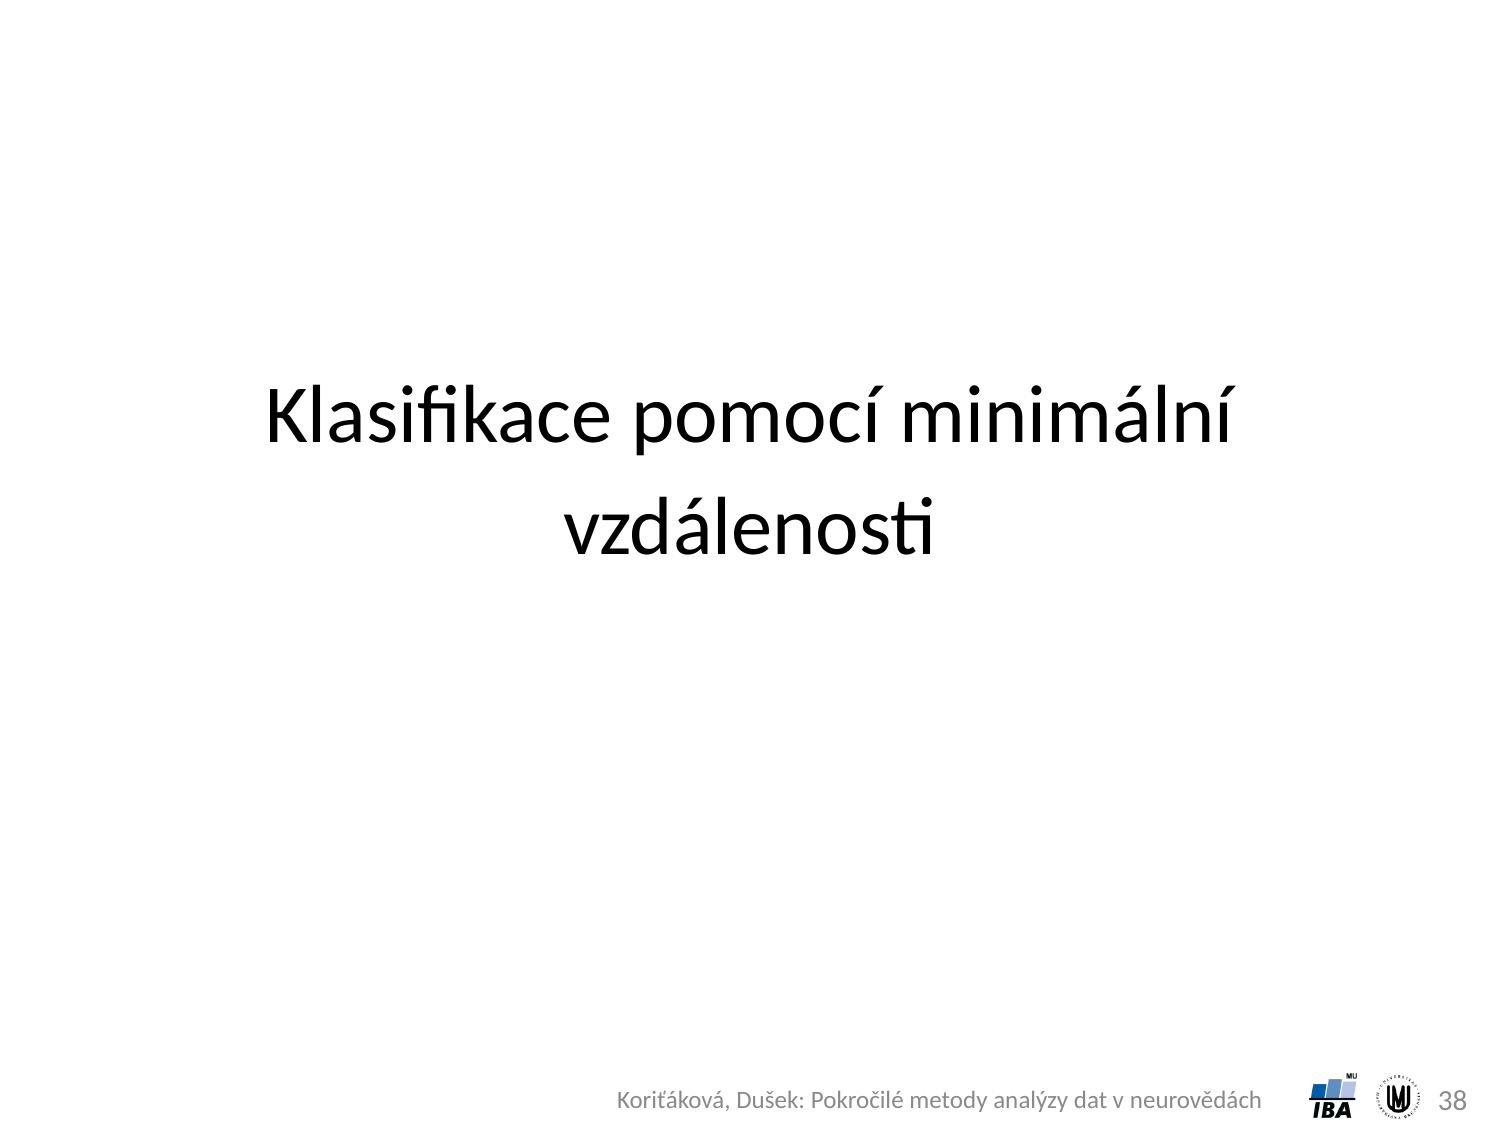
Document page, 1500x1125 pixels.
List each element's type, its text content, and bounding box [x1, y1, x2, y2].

slide_number 38 [1132, 1072, 1483, 1125]
title Klasifikace pomocí minimální vzdálenosti [189, 338, 1311, 580]
